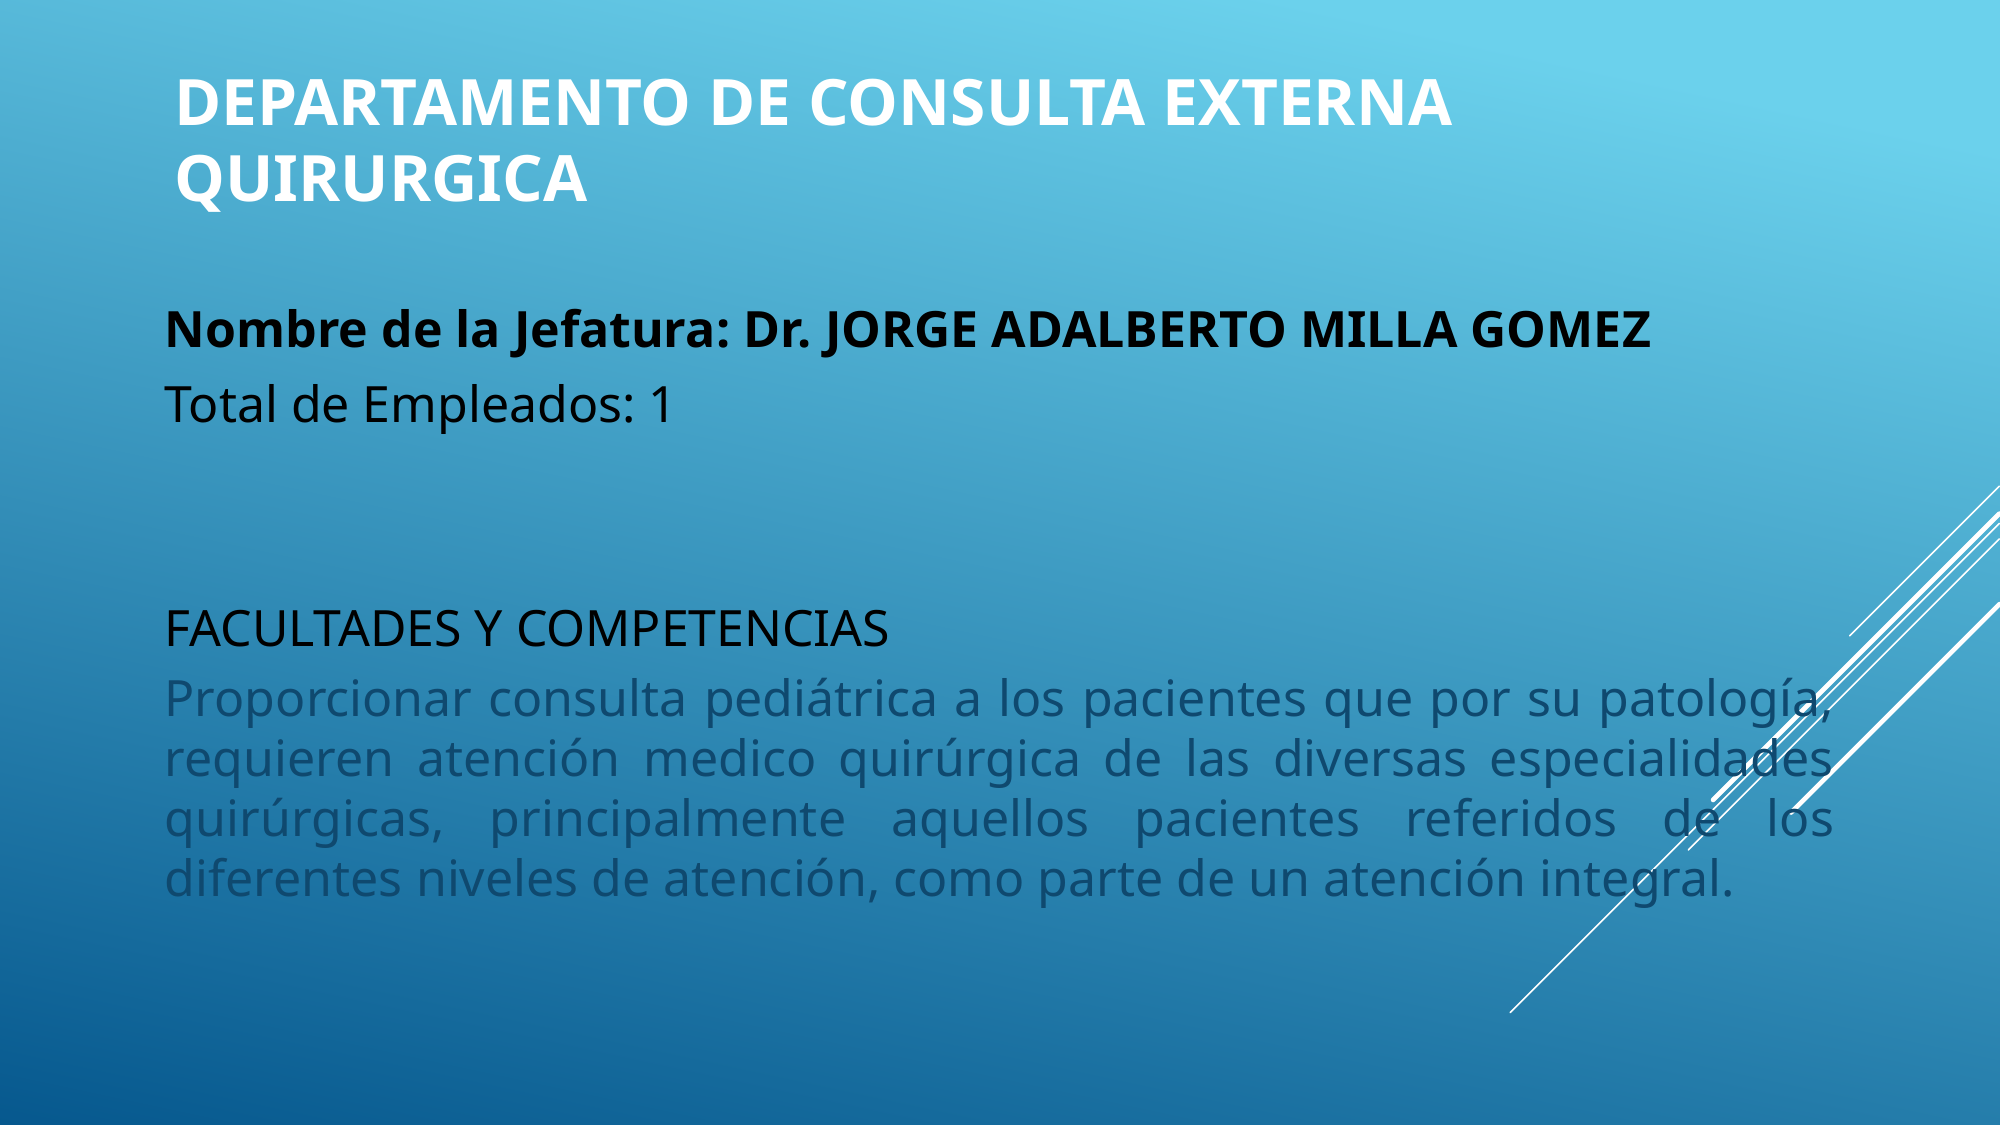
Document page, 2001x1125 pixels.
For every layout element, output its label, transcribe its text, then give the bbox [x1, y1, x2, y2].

list Nombre de la Jefatura: Dr. JORGE ADALBERTO MILLA GOMEZ Total de Empleados: 1 FACULTADES Y COMPETENCIAS Proporcionar consulta pediátrica a los pacientes que por su patología, requieren atención medico quirúrgica de las diversas especialidades quirúrgicas, principalmente aquellos pacientes referidos de los diferentes niveles de atención, como parte de un atención integral. [149, 244, 1851, 956]
title DEPARTAMENTO DE CONSULTA EXTERNA QUIRURGICA [159, 53, 1860, 223]
